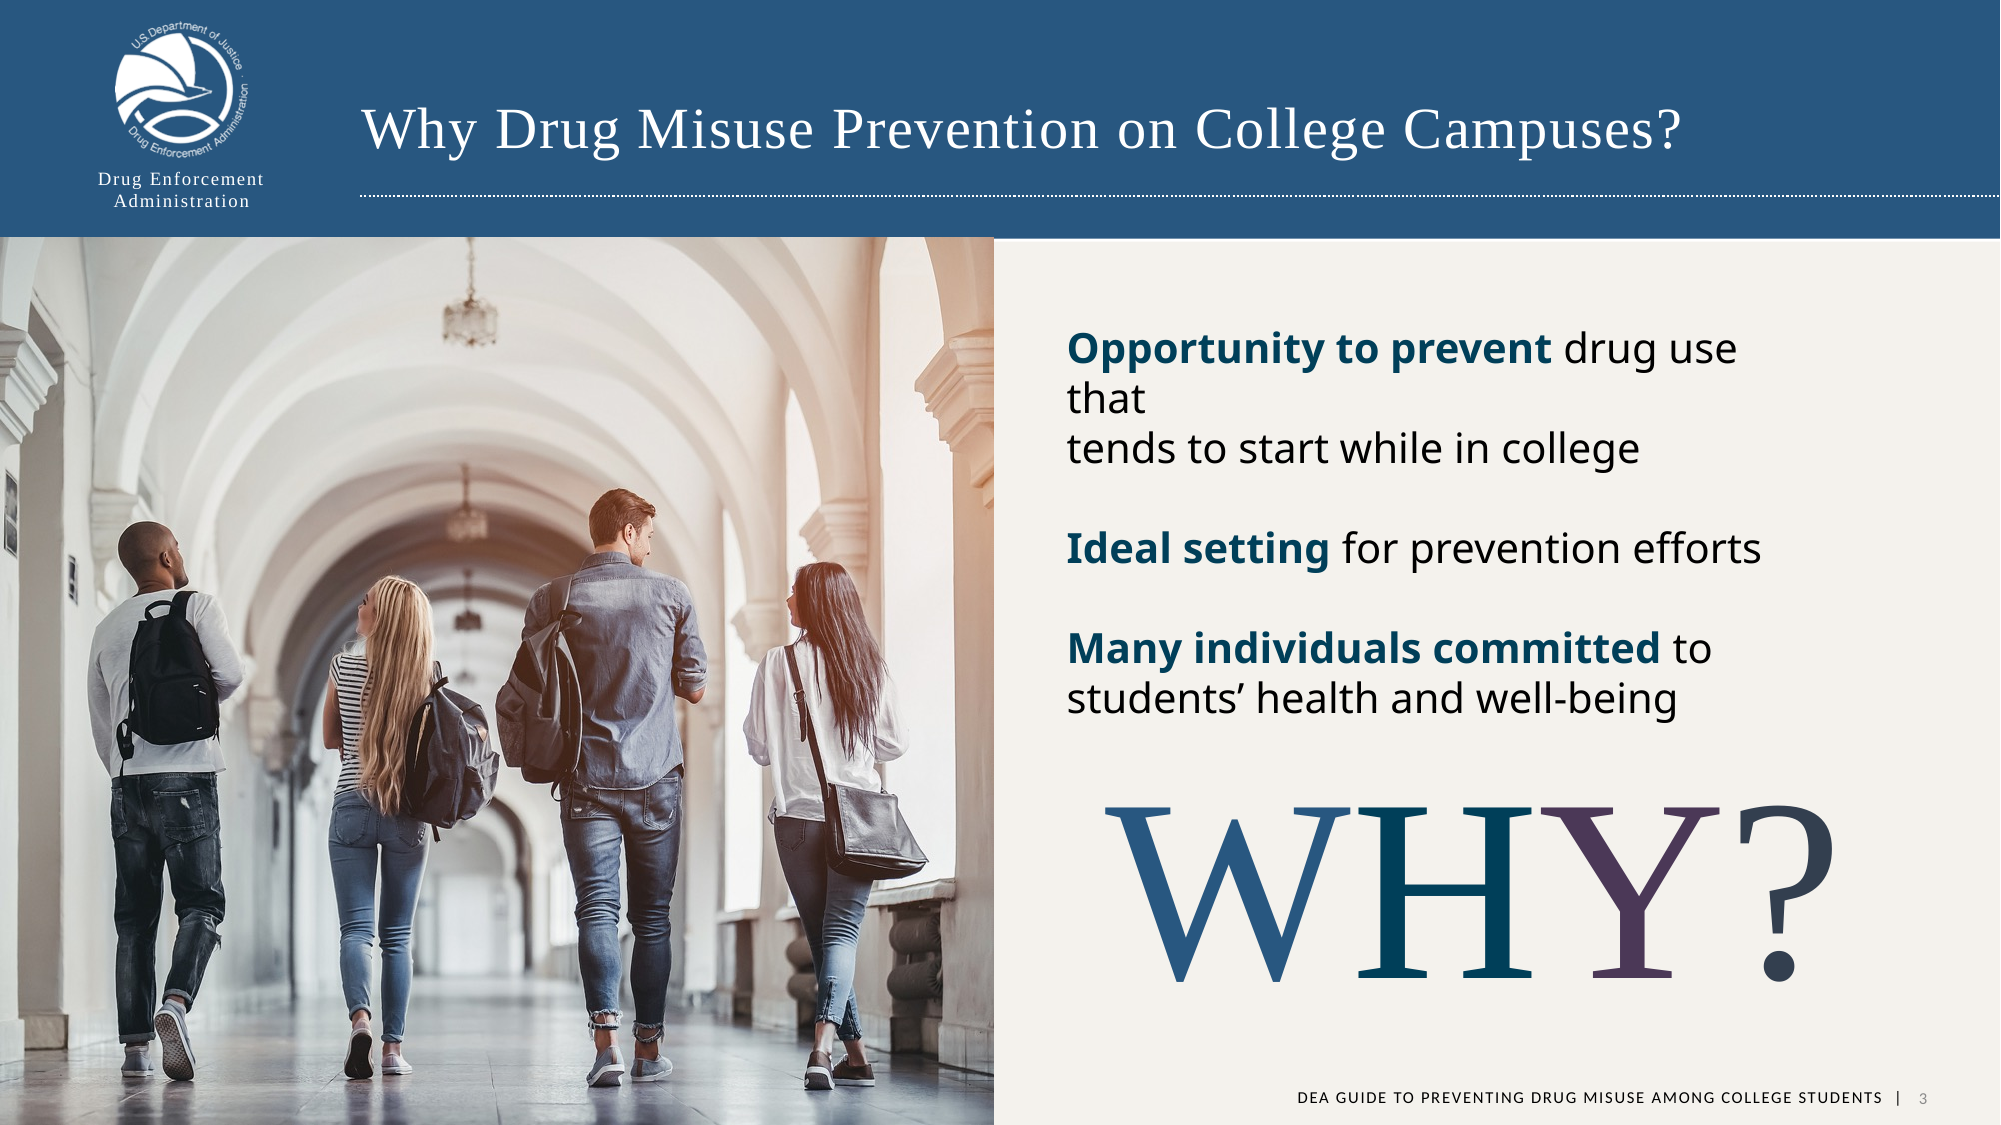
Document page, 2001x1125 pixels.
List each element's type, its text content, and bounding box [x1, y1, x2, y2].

picture [0, 237, 994, 1125]
title Why Drug Misuse Prevention on College Campuses? [346, 63, 1774, 191]
list Opportunity to prevent drug use that tends to start while in college Ideal setting for prevention efforts Many individuals committed to students’ health and well-being [1051, 314, 1818, 731]
picture [115, 21, 248, 158]
list WHY? [1090, 710, 1886, 1026]
slide_number 3 [1903, 1068, 1942, 1125]
footer DEA GUIDE TO PREVENTING DRUG MISUSE AMONG COLLEGE STUDENTS | [1276, 1075, 1903, 1118]
